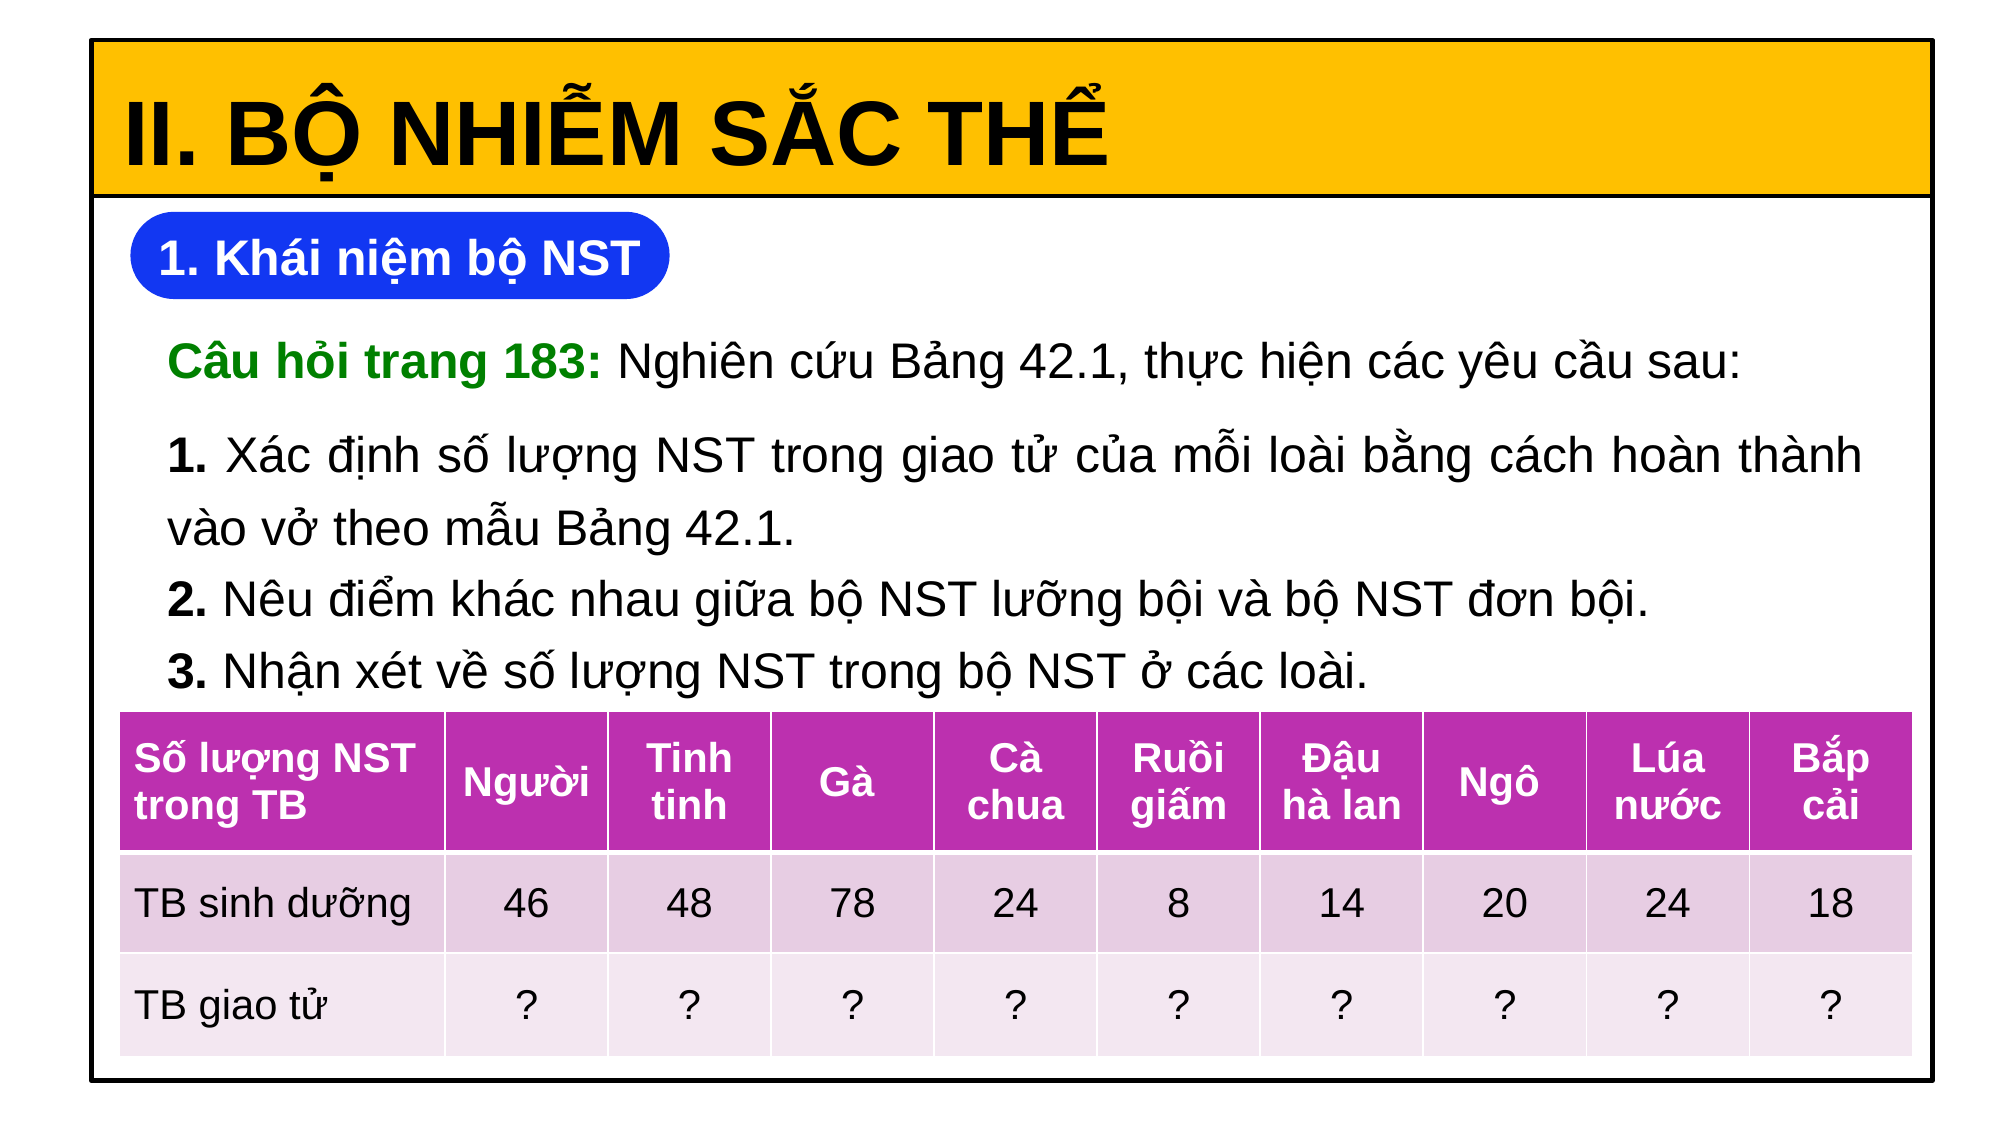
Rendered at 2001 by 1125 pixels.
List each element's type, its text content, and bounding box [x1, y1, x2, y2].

table_header Bắp cải [1750, 712, 1912, 850]
text_box [89, 194, 1934, 1083]
table_cell ? [1587, 954, 1749, 1056]
table_header Gà [772, 712, 933, 850]
table_cell ? [1098, 954, 1259, 1056]
table_cell ? [772, 954, 933, 1056]
table_cell 20 [1424, 855, 1586, 952]
table_header Ruồi giấm [1098, 712, 1259, 850]
table_cell ? [1424, 954, 1586, 1056]
table_cell ? [935, 954, 1096, 1056]
table_cell ? [1261, 954, 1422, 1056]
table_cell ? [446, 954, 607, 1056]
text_box 1. Xác định số lượng NST trong giao tử của mỗi loài bằng cách hoàn thành vào vở theo mẫu Bảng 42.1. 2. Nêu điểm khác nhau giữa bộ NST lưỡng bội và bộ NST đơn bội. 3. Nhận xét về số lượng NST trong bộ NST ở các loài. [152, 403, 1880, 707]
table_cell TB giao tử [120, 954, 444, 1056]
table_header Số lượng NST trong TB [120, 712, 444, 850]
text_box Câu hỏi trang 183: Nghiên cứu Bảng 42.1, thực hiện các yêu cầu sau: [152, 321, 1848, 397]
table_cell TB sinh dưỡng [120, 855, 444, 952]
table_cell 8 [1098, 855, 1259, 952]
table_cell 46 [446, 855, 607, 952]
table_header Ngô [1424, 712, 1586, 850]
text_box 1. Khái niệm bộ NST [128, 209, 672, 301]
table_cell 48 [609, 855, 770, 952]
table_cell 24 [935, 855, 1096, 952]
table_cell ? [1750, 954, 1912, 1056]
table_cell 14 [1261, 855, 1422, 952]
table_header Cà chua [935, 712, 1096, 850]
table_header Lúa nước [1587, 712, 1749, 850]
table_cell ? [609, 954, 770, 1056]
table_header Đậu hà lan [1261, 712, 1422, 850]
table_cell 18 [1750, 855, 1912, 952]
table_header Tinh tinh [609, 712, 770, 850]
text_box [89, 38, 1934, 194]
table_cell 78 [772, 855, 933, 952]
text_box II. BỘ NHIỄM SẮC THỂ [108, 44, 1159, 191]
table_cell 24 [1587, 855, 1749, 952]
table_header Người [446, 712, 607, 850]
